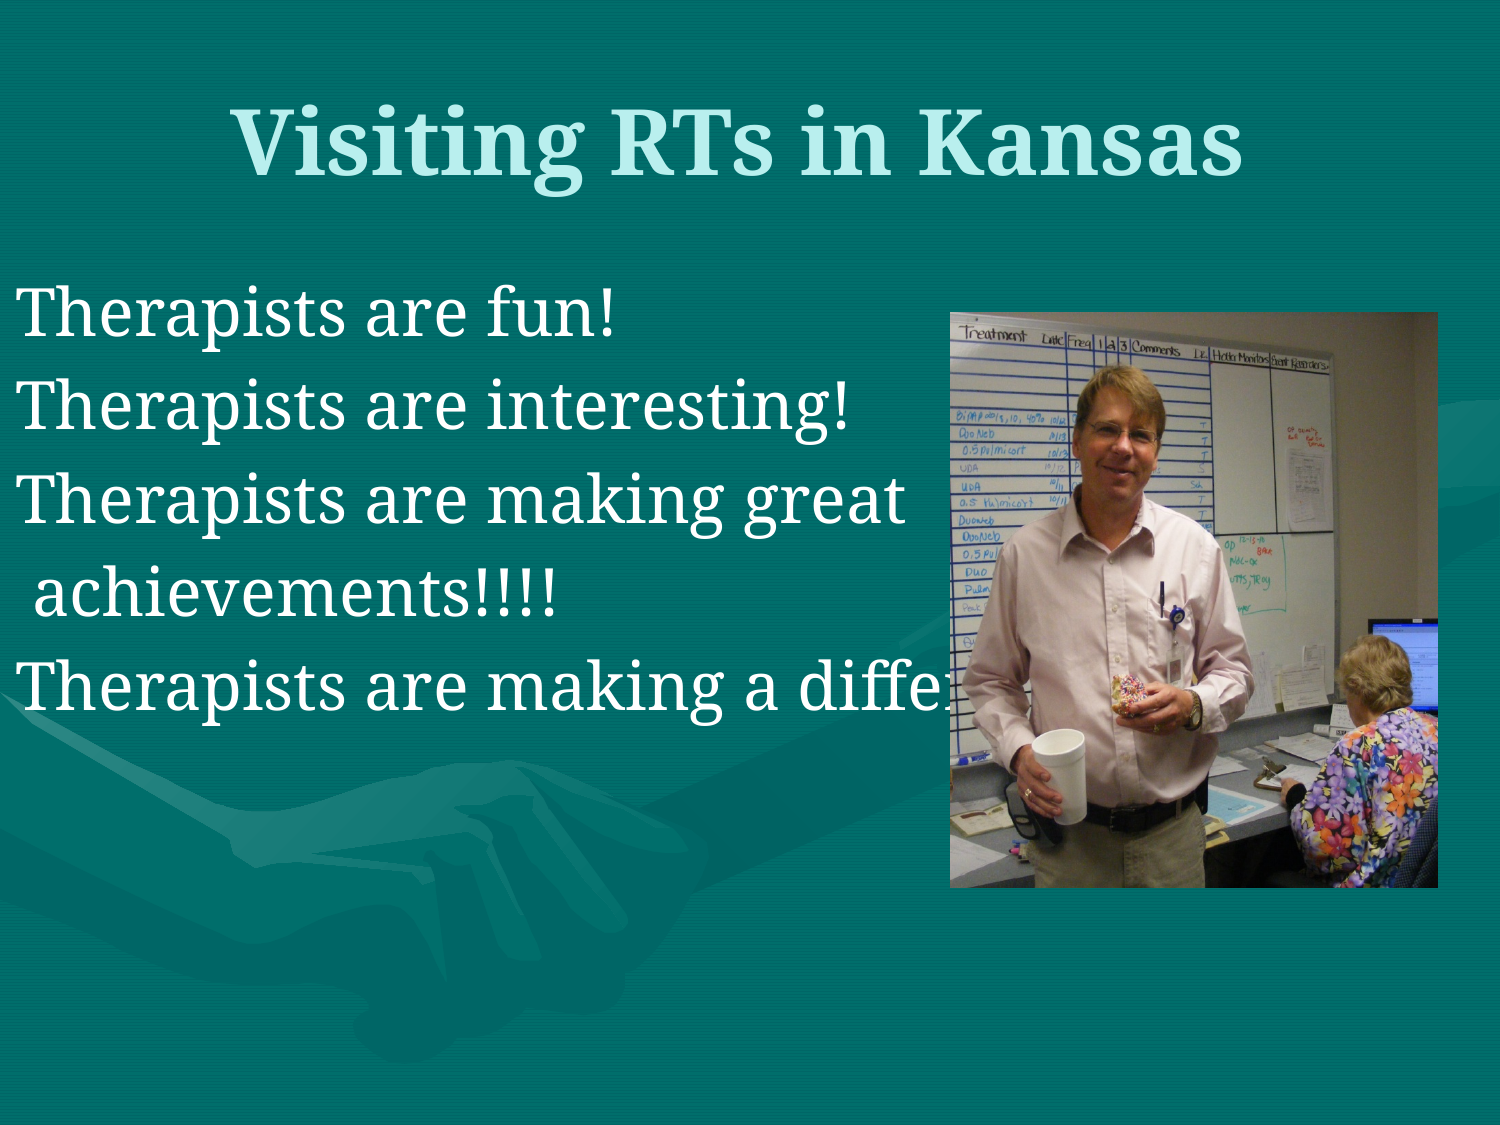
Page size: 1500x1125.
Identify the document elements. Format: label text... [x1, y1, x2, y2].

list Therapists are fun! Therapists are interesting! Therapists are making great achievements!!!! Therapists are making a difference! [0, 262, 1351, 1006]
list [949, 312, 1438, 888]
title Visiting RTs in Kansas [74, 44, 1426, 233]
